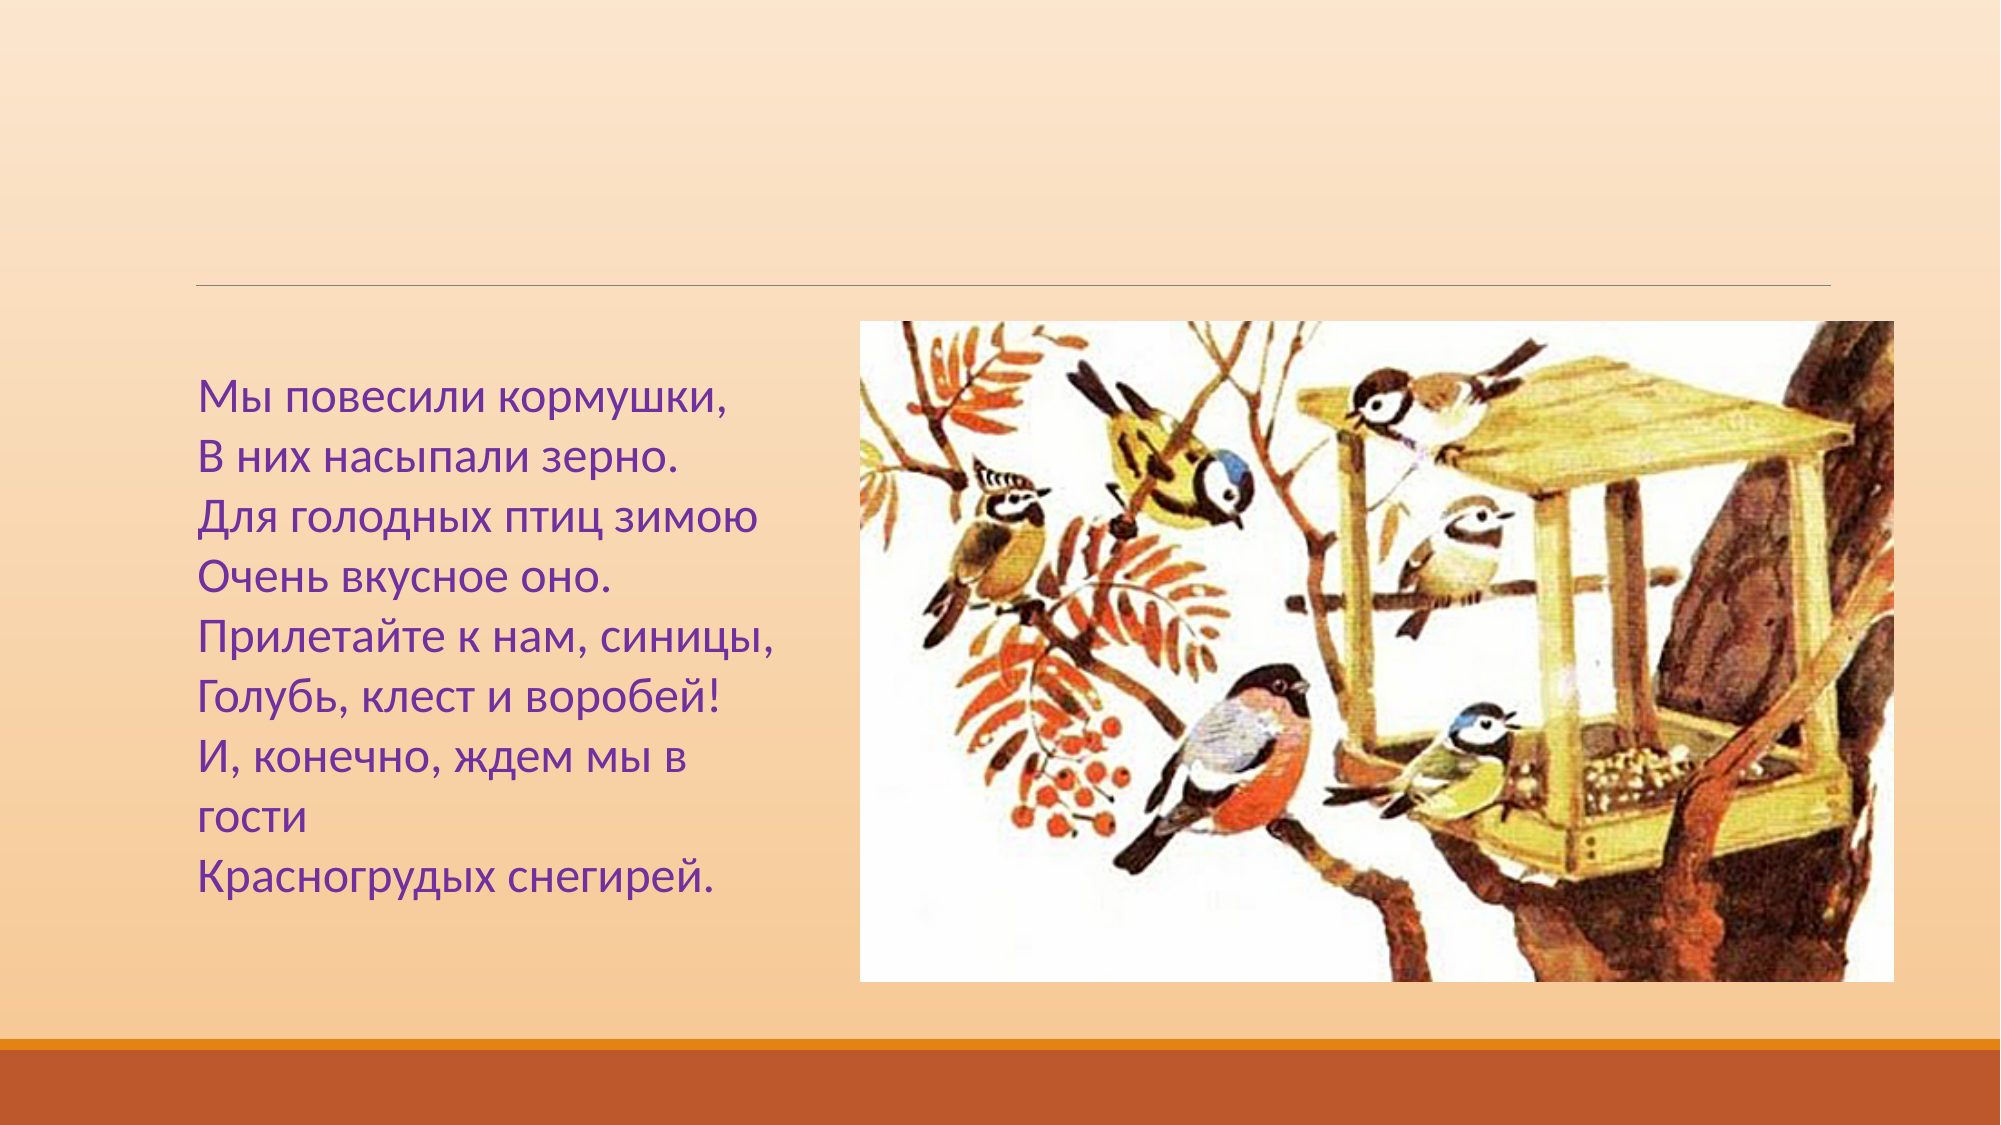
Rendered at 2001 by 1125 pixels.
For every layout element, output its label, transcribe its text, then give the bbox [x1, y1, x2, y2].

text_box Мы повесили кормушки, В них насыпали зерно. Для голодных птиц зимою Очень вкусное оно. Прилетайте к нам, синицы, Голубь, клест и воробей! И, конечно, ждем мы в гости Красногрудых снегирей. [182, 354, 819, 910]
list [860, 321, 1894, 983]
